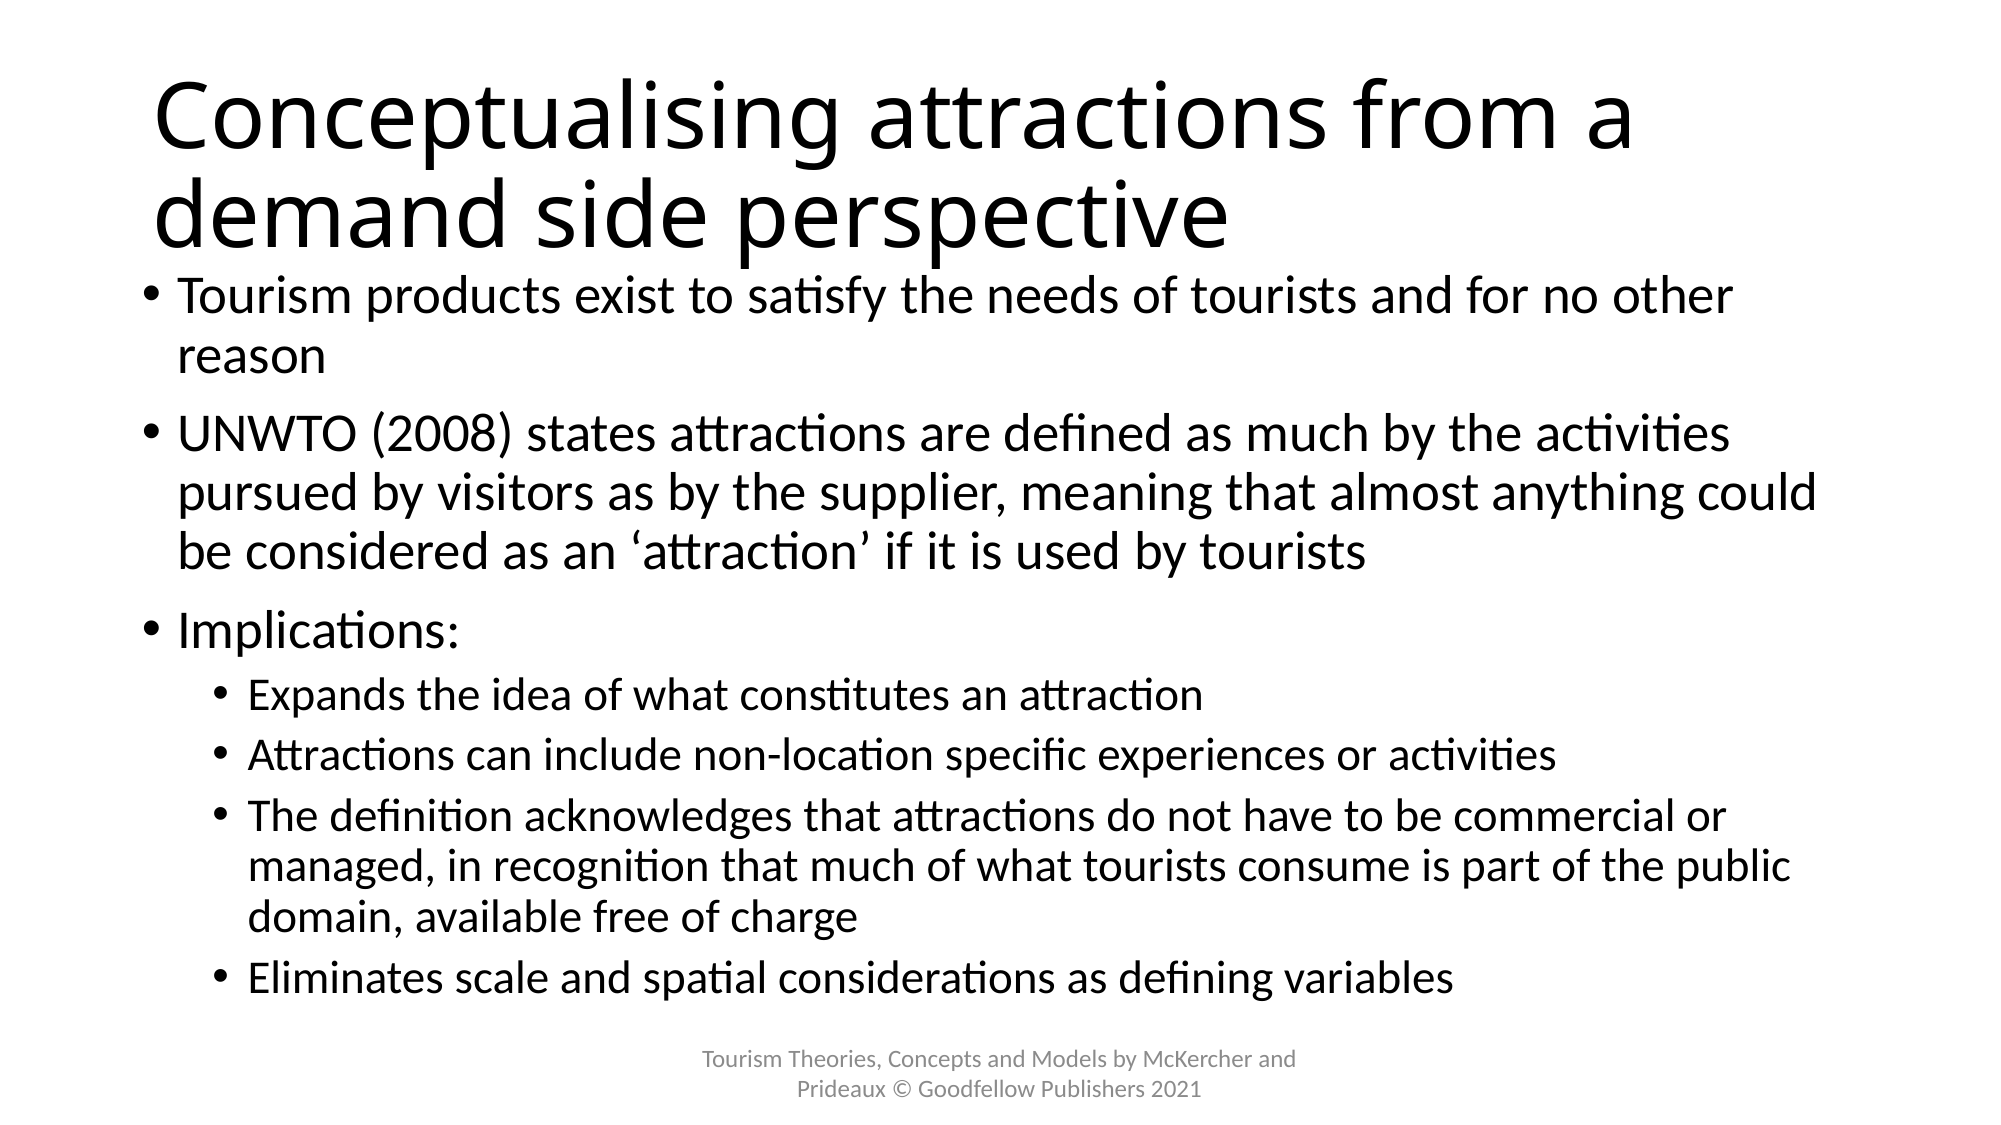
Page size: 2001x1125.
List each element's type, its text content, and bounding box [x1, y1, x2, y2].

footer Tourism Theories, Concepts and Models by McKercher and Prideaux © Goodfellow Publishers 2021 [662, 1042, 1338, 1103]
list Tourism products exist to satisfy the needs of tourists and for no other reason UNWTO (2008) states attractions are defined as much by the activities pursued by visitors as by the supplier, meaning that almost anything could be considered as an ‘attraction’ if it is used by tourists Implications: Expands the idea of what constitutes an attraction Attractions can include non-location specific experiences or activities The definition acknowledges that attractions do not have to be commercial or managed, in recognition that much of what tourists consume is part of the public domain, available free of charge Eliminates scale and spatial considerations as defining variables [126, 259, 1863, 1014]
title Conceptualising attractions from a demand side perspective [137, 59, 1863, 259]
